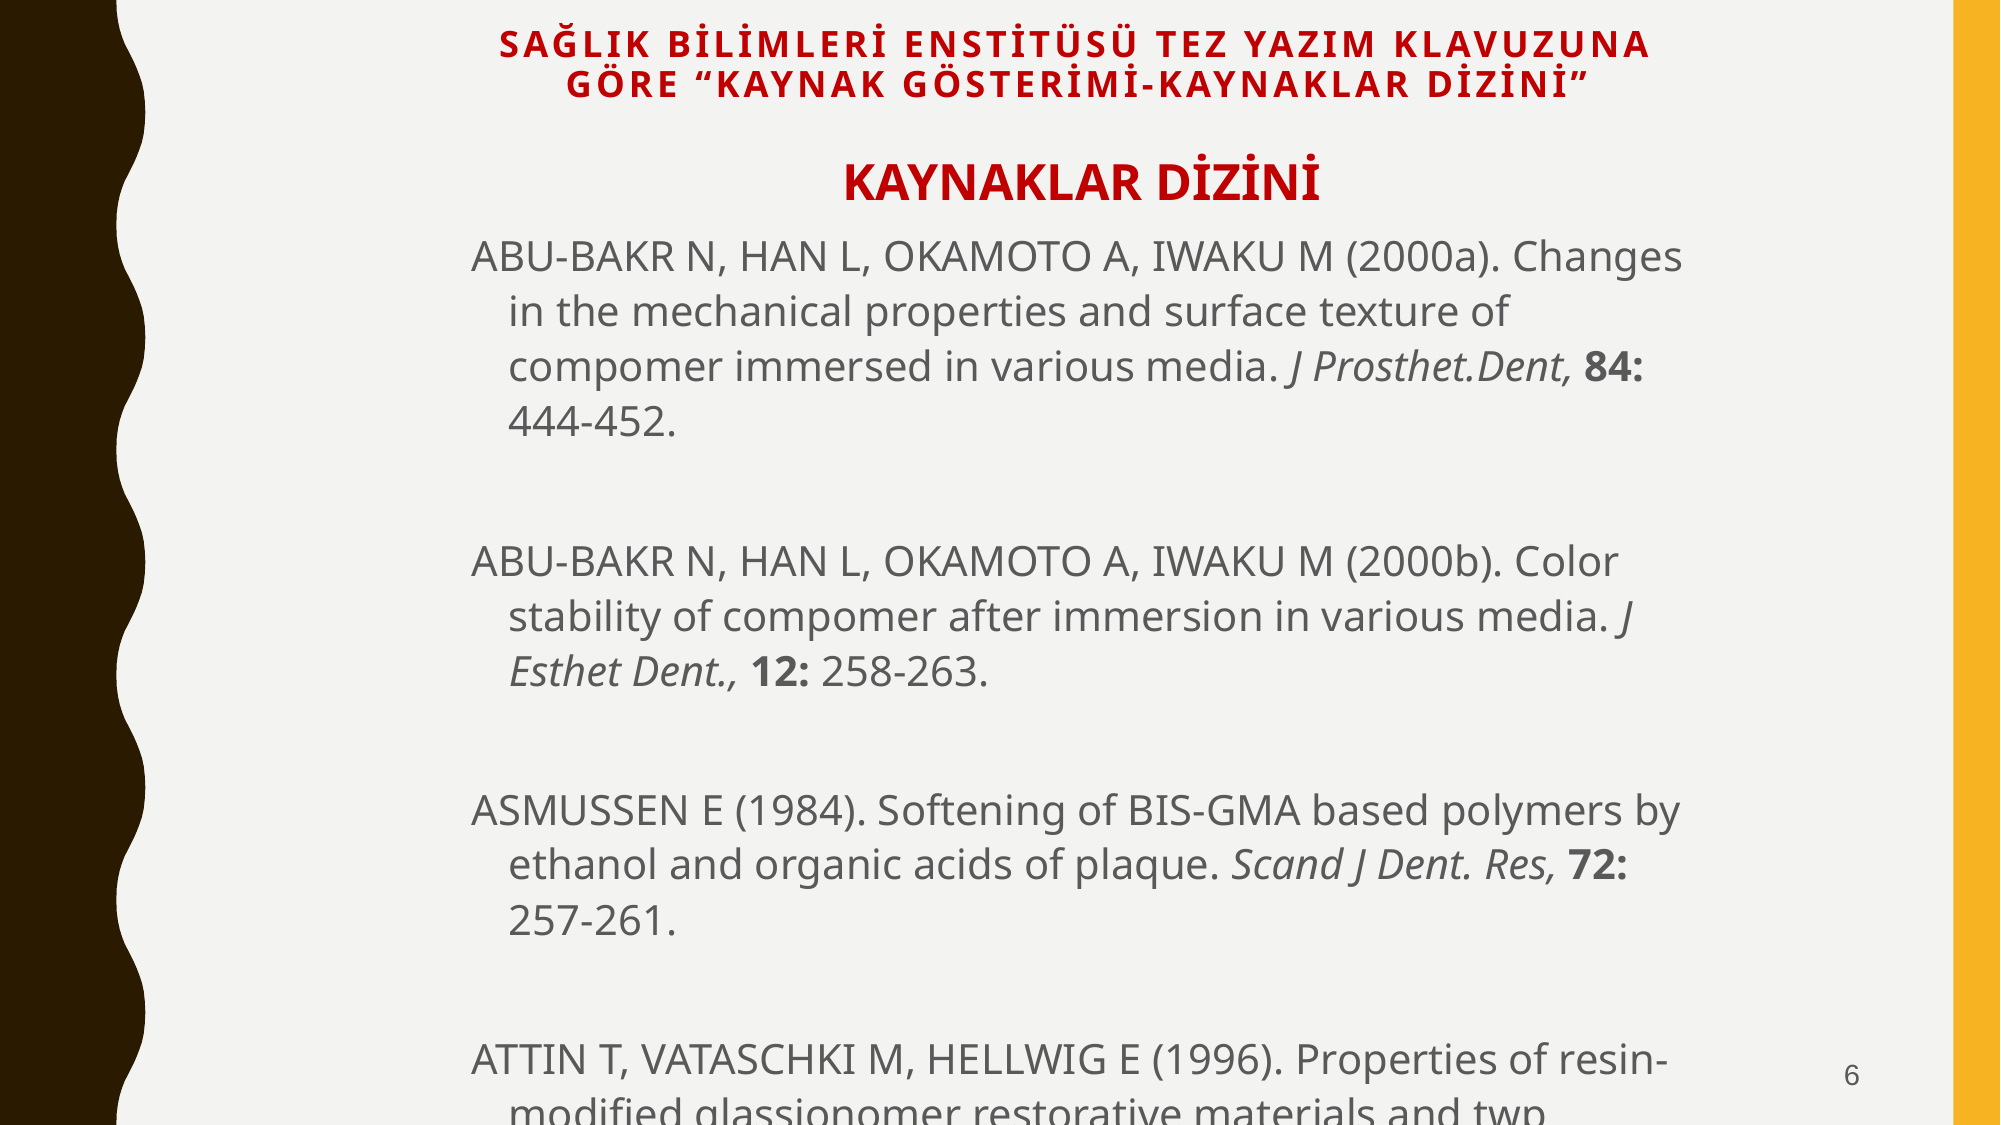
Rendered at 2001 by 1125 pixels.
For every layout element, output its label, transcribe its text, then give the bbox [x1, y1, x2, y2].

slide_number 6 [1412, 1045, 1875, 1103]
title SAĞLIK BİLİMLERİ ENSTİTÜSÜ TEZ YAZIM KLAVUZUNA GÖRE “KAYNAK GÖSTERİMİ-KAYNAKLAR DİZİNİ” [421, 19, 1733, 138]
list KAYNAKLAR DİZİNİ ABU-BAKR N, HAN L, OKAMOTO A, IWAKU M (2000a). Changes in the mechanical properties and surface texture of compomer immersed in various media. J Prosthet.Dent, 84: 444-452. ABU-BAKR N, HAN L, OKAMOTO A, IWAKU M (2000b). Color stability of compomer after immersion in various media. J Esthet Dent., 12: 258-263. ASMUSSEN E (1984). Softening of BIS-GMA based polymers by ethanol and organic acids of plaque. Scand J Dent. Res, 72: 257-261. ATTIN T, VATASCHKI M, HELLWIG E (1996). Properties of resin-modified glassionomer restorative materials and twp polyacid-modified resin composite materials. Quintessence Int, 27: 203-209. [456, 137, 1721, 1106]
